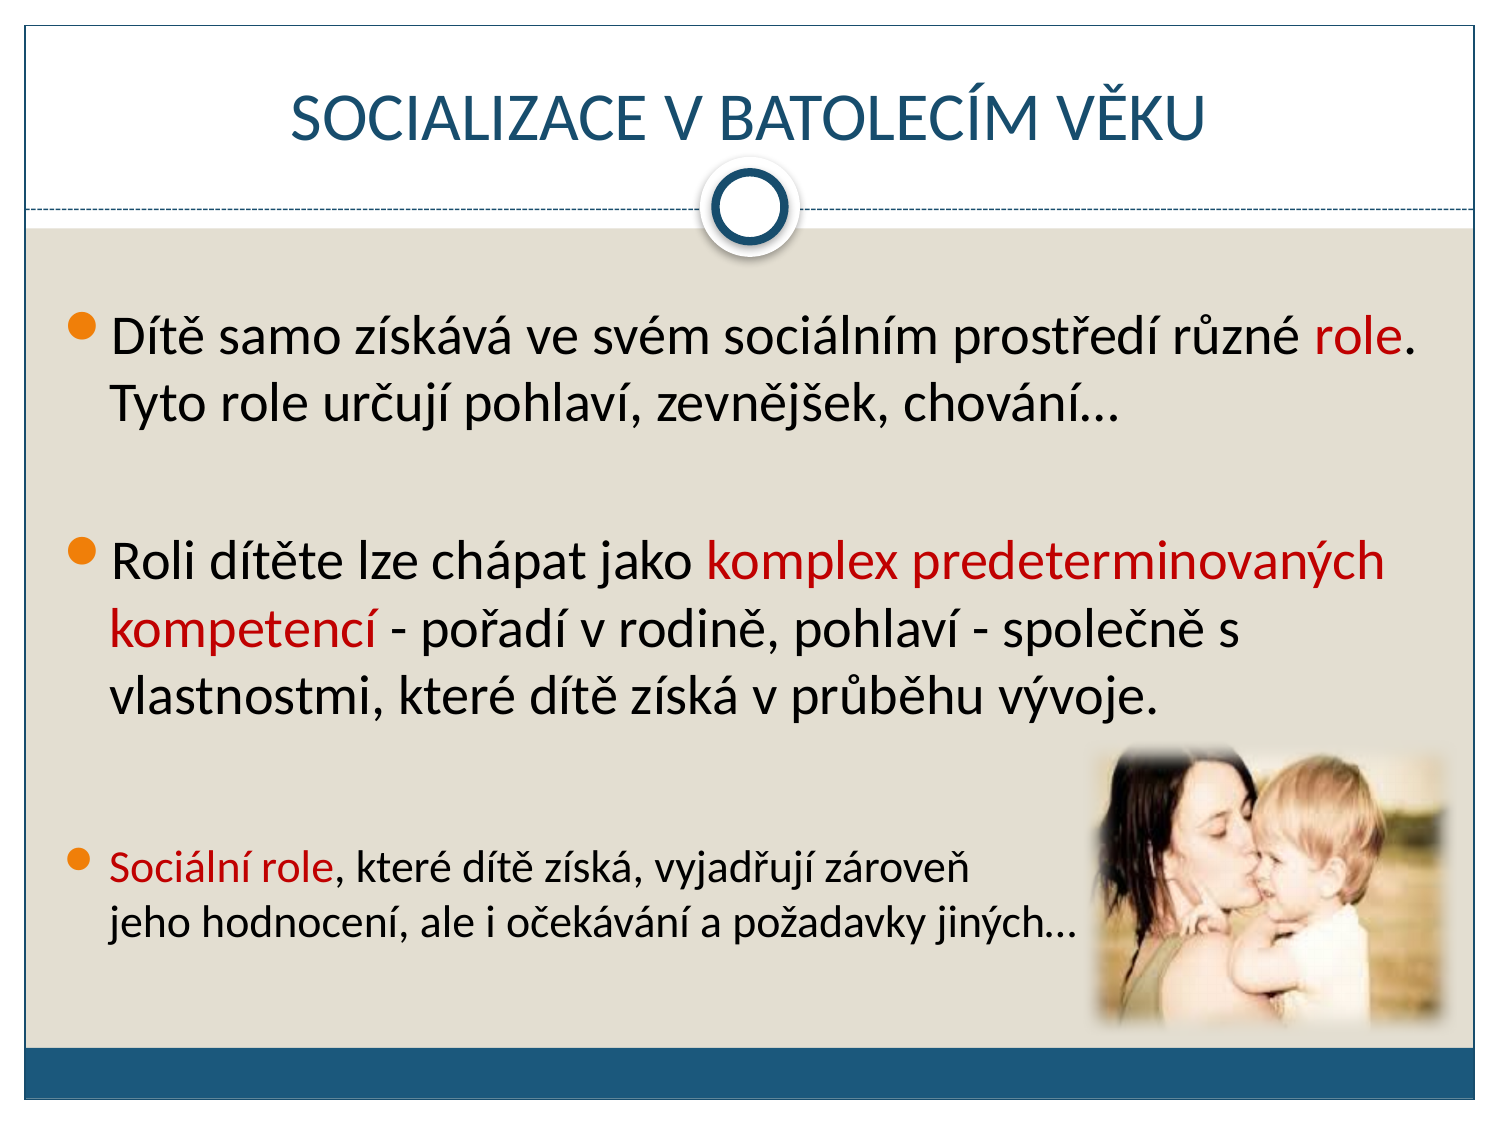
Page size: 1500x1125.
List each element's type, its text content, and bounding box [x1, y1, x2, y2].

title SOCIALIZACE V BATOLECÍM VĚKU [49, 37, 1450, 162]
picture [1082, 739, 1458, 1038]
list Dítě samo získává ve svém sociálním prostředí různé role. Tyto role určují pohlaví, zevnějšek, chování… Roli dítěte lze chápat jako komplex predeterminovaných kompetencí - pořadí v rodině, pohlaví - společně s vlastnostmi, které dítě získá v průběhu vývoje. Sociální role, které dítě získá, vyjadřují zároveň jeho hodnocení, ale i očekávání a požadavky jiných… [49, 290, 1445, 1024]
